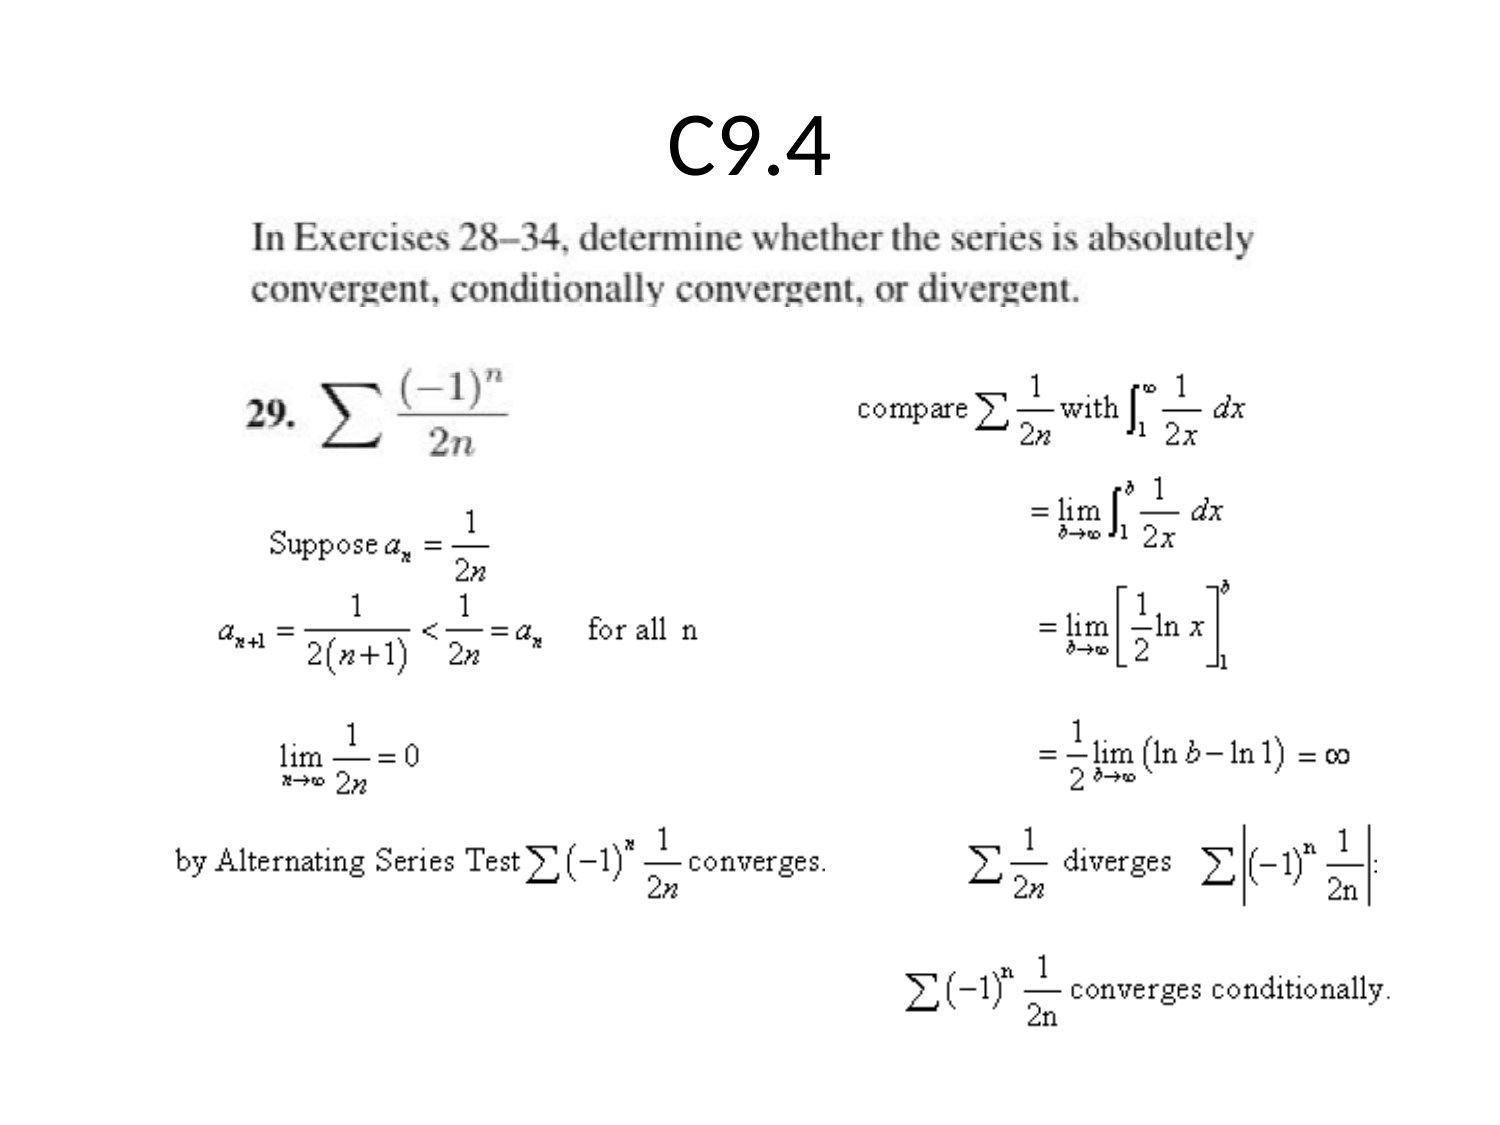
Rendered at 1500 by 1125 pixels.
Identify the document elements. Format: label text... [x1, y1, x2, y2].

picture [263, 504, 494, 589]
picture [242, 212, 1258, 307]
picture [1199, 804, 1377, 913]
picture [961, 817, 1176, 906]
picture [847, 362, 1253, 459]
picture [1036, 576, 1359, 797]
picture [171, 817, 826, 926]
picture [1025, 475, 1232, 551]
title C9.4 [75, 45, 1425, 233]
picture [242, 362, 520, 460]
picture [901, 949, 1392, 1040]
picture [205, 590, 706, 687]
picture [274, 718, 425, 803]
